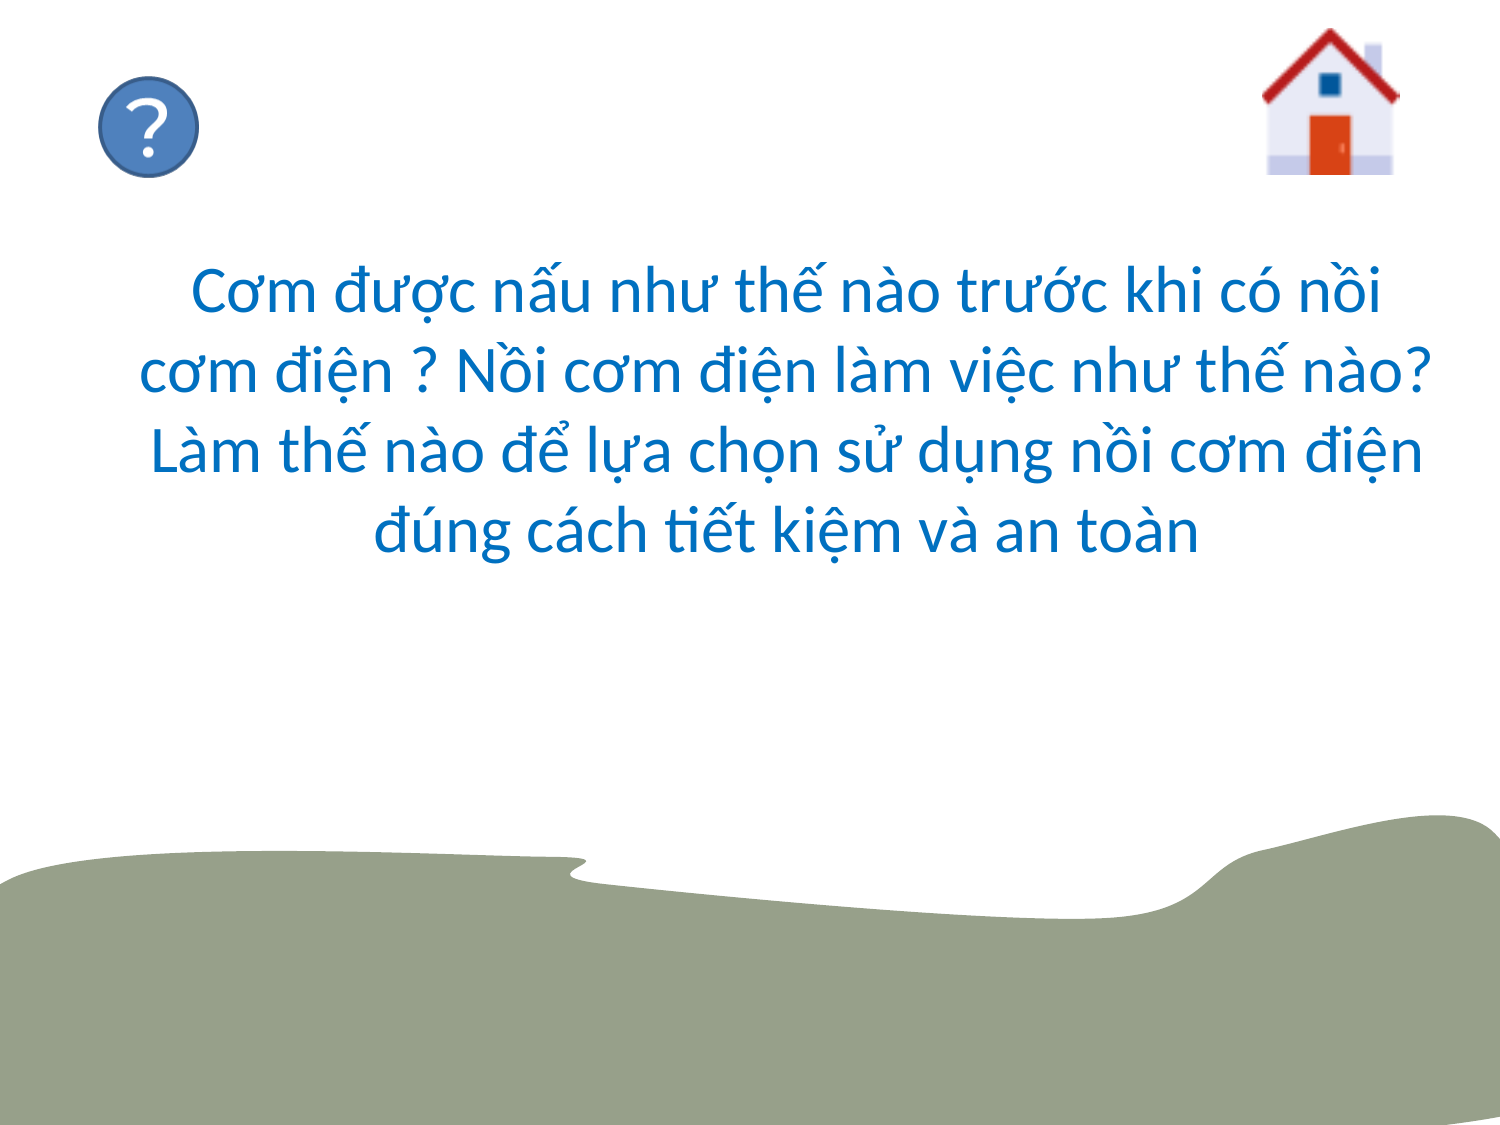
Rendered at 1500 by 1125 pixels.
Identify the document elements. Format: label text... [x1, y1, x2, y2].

title Cơm được nấu như thế nào trước khi có nồi cơm điện ? Nồi cơm điện làm việc như thế nào? Làm thế nào để lựa chọn sử dụng nồi cơm điện đúng cách tiết kiệm và an toàn [112, 446, 1463, 635]
picture [74, 50, 225, 228]
text_box [0, 813, 1500, 1125]
picture [1262, 27, 1401, 176]
